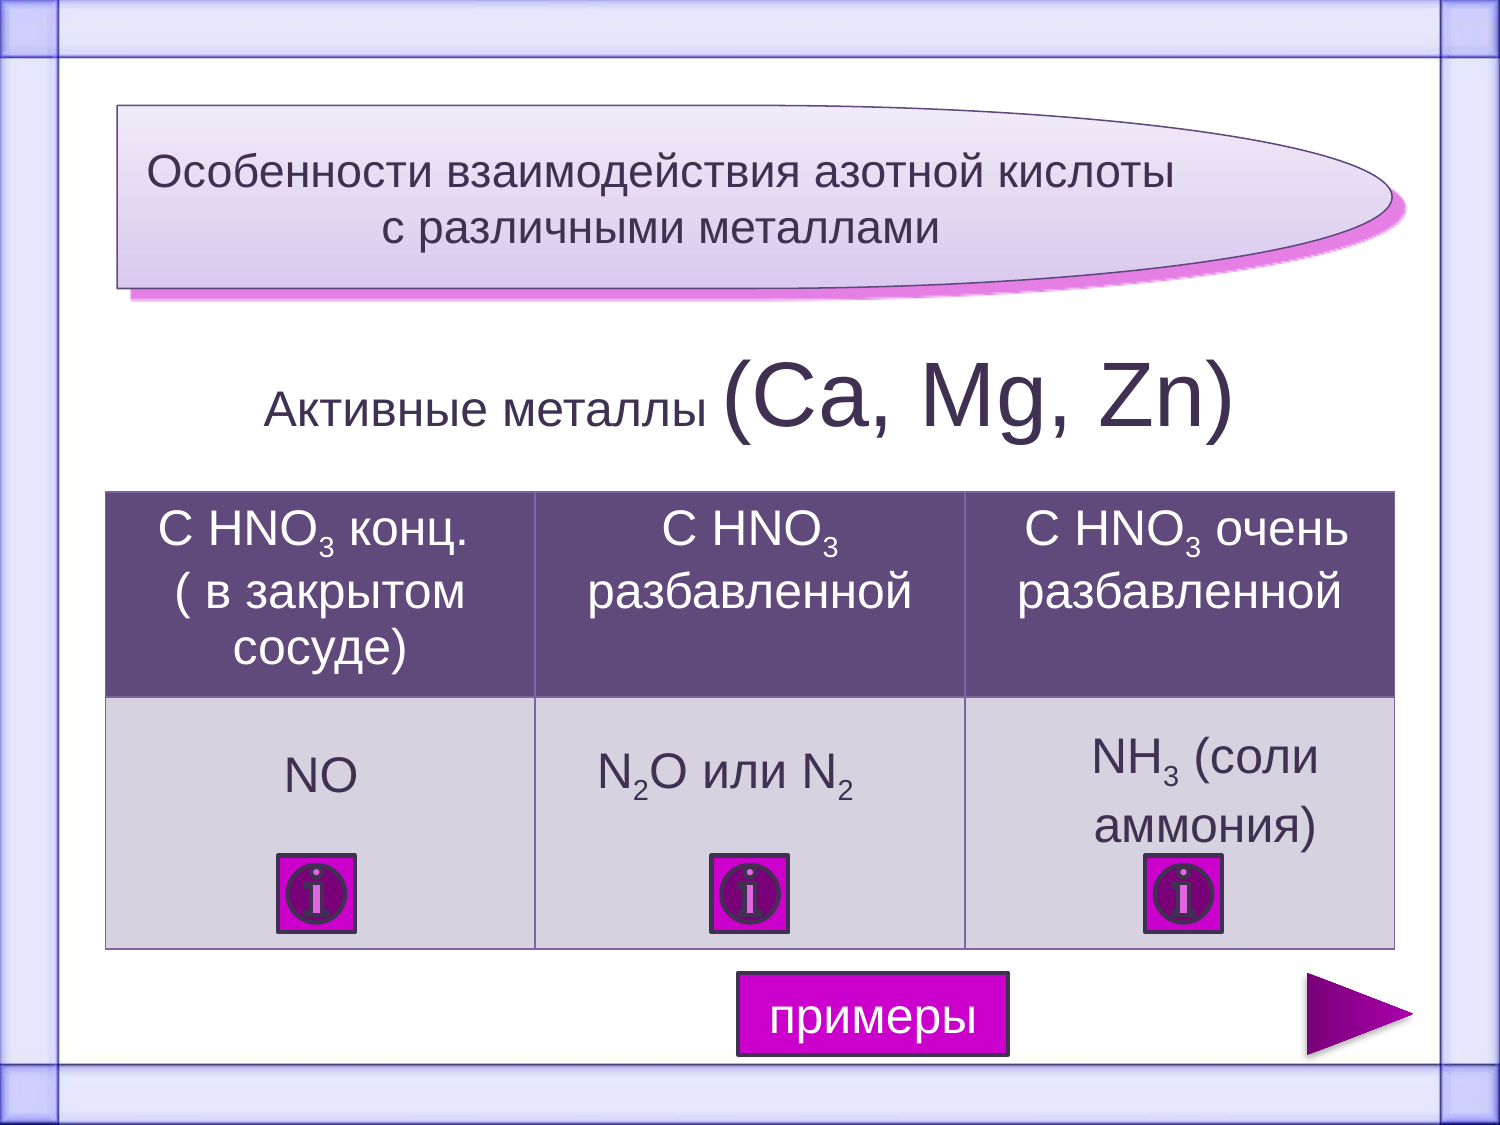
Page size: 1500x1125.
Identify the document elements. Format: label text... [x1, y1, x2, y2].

table_cell [966, 698, 1394, 948]
text_box [1304, 970, 1415, 1058]
text_box [1143, 855, 1224, 934]
text_box NH3 (соли аммония) [1041, 701, 1370, 855]
text_box NO [244, 695, 398, 849]
text_box Особенности взаимодействия азотной кислоты с различными металлами [116, 104, 1393, 269]
text_box примеры [736, 971, 1010, 1057]
text_box [276, 853, 357, 934]
text_box [709, 853, 790, 934]
text_box N2O или N2 [576, 695, 875, 849]
table_header С HNO3 очень разбавленной [966, 493, 1394, 696]
table_header С HNO3 конц. ( в закрытом сосуде) [106, 493, 534, 696]
picture [0, 0, 1500, 1125]
table_cell [106, 698, 534, 948]
table_cell [536, 698, 964, 948]
table_header С HNO3 разбавленной [536, 493, 964, 696]
text_box Активные металлы (Ca, Mg, Zn) [112, 269, 1388, 491]
